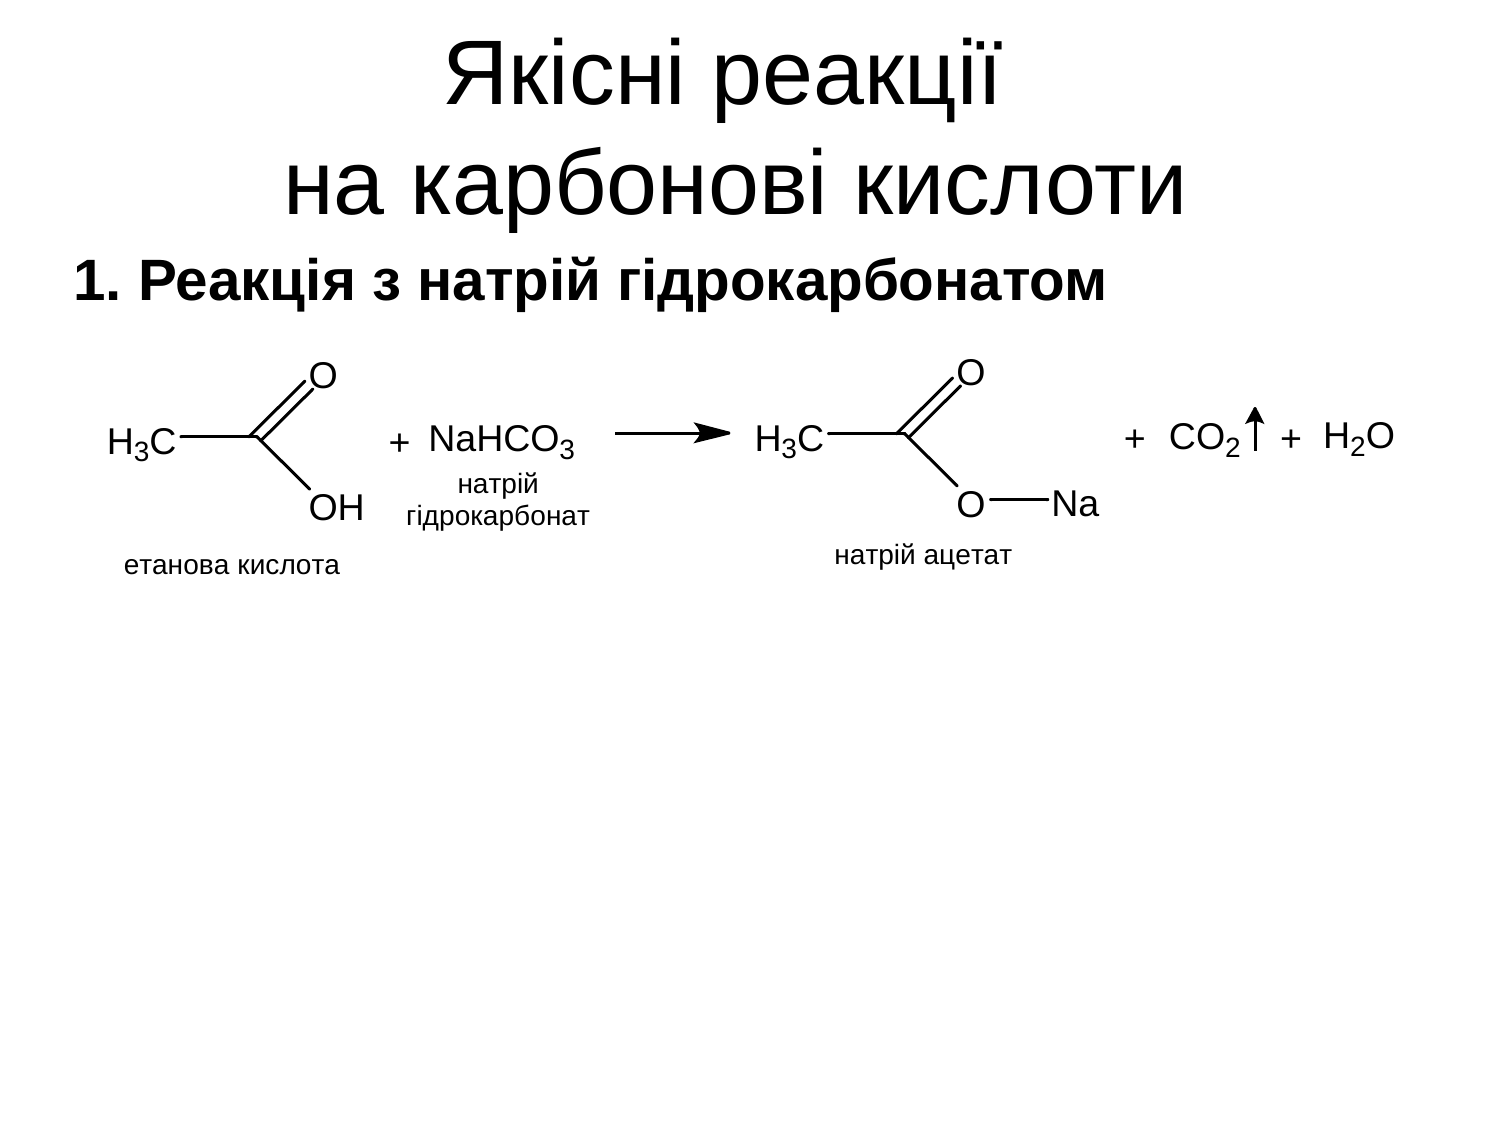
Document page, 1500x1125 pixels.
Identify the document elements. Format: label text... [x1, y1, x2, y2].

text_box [100, 349, 1402, 587]
title Якісні реакції на карбонові кислоти [46, 0, 1425, 247]
list 1. Реакція з натрій гідрокарбонатом [58, 234, 1409, 1055]
